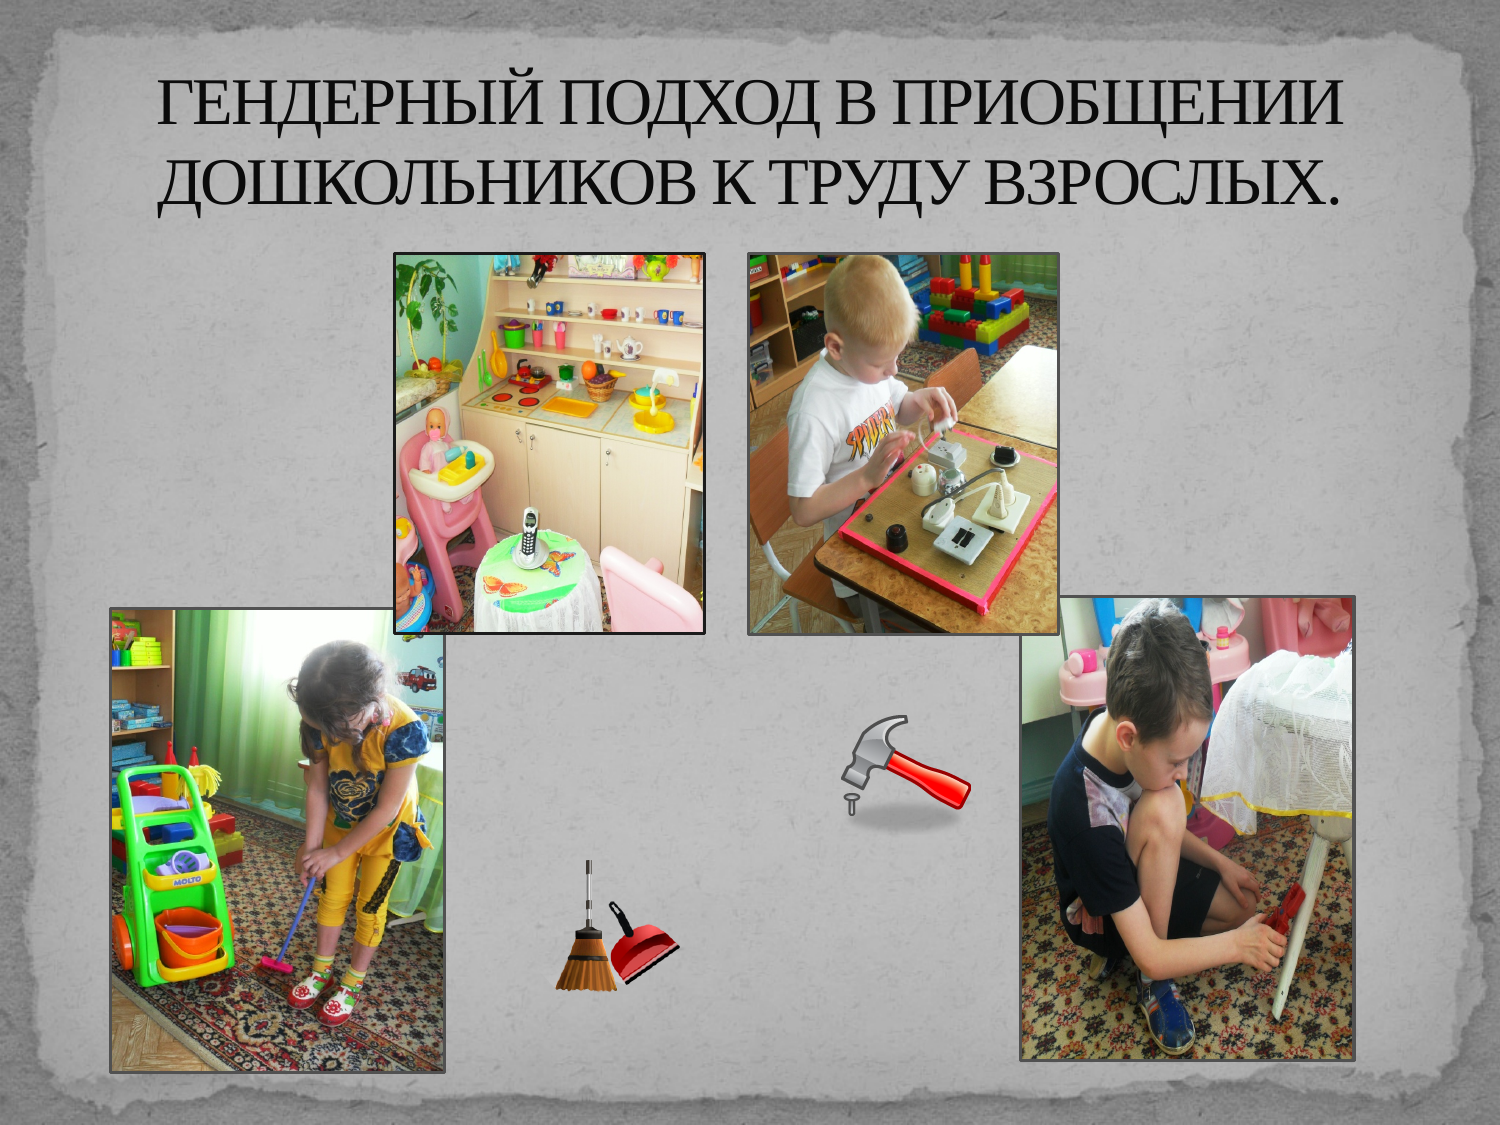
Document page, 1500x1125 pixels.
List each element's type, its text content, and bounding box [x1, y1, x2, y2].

picture [832, 692, 975, 835]
picture [537, 857, 680, 1000]
picture [112, 255, 703, 1071]
title ГЕНДЕРНЫЙ ПОДХОД В ПРИОБЩЕНИИ ДОШКОЛЬНИКОВ К ТРУДУ ВЗРОСЛЫХ. [74, 24, 1425, 225]
picture [750, 255, 1352, 1059]
